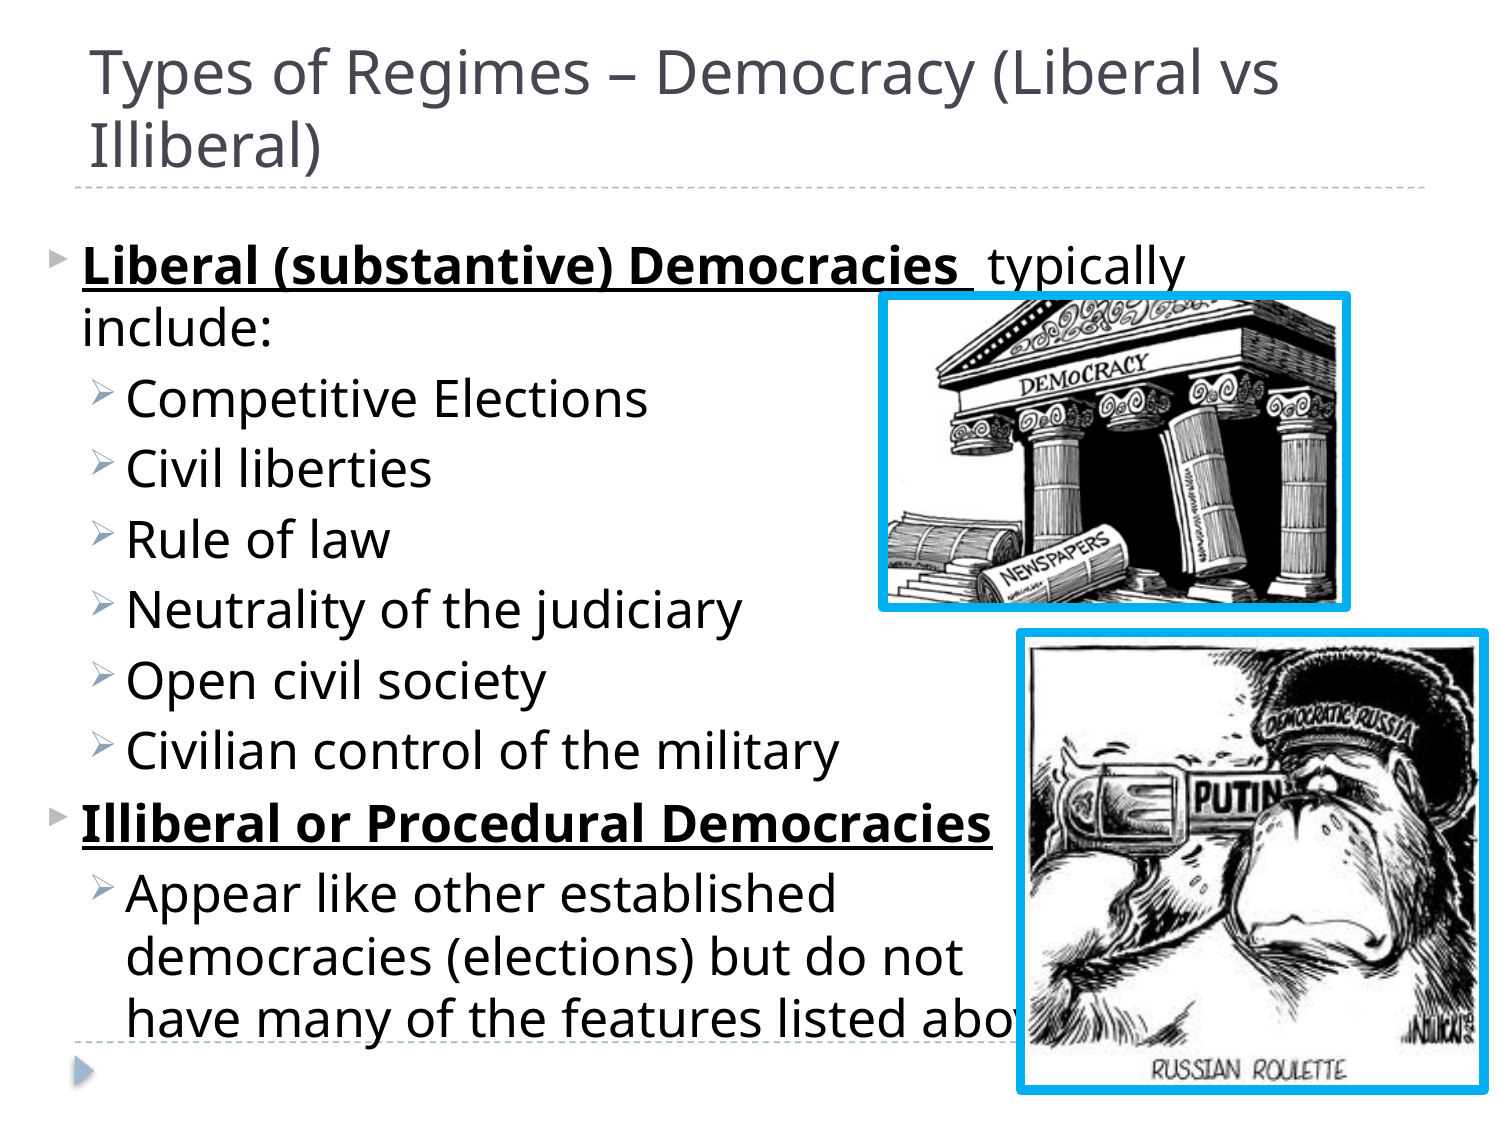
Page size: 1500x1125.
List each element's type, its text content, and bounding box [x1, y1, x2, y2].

list Liberal (substantive) Democracies typically include: Competitive Elections Civil liberties Rule of law Neutrality of the judiciary Open civil society Civilian control of the military Illiberal or Procedural Democracies Appear like other established democracies (elections) but do not have many of the features listed above [0, 224, 1313, 1063]
picture [889, 301, 1341, 602]
title Types of Regimes – Democracy (Liberal vs Illiberal) [75, 24, 1425, 188]
picture [1026, 638, 1478, 1084]
